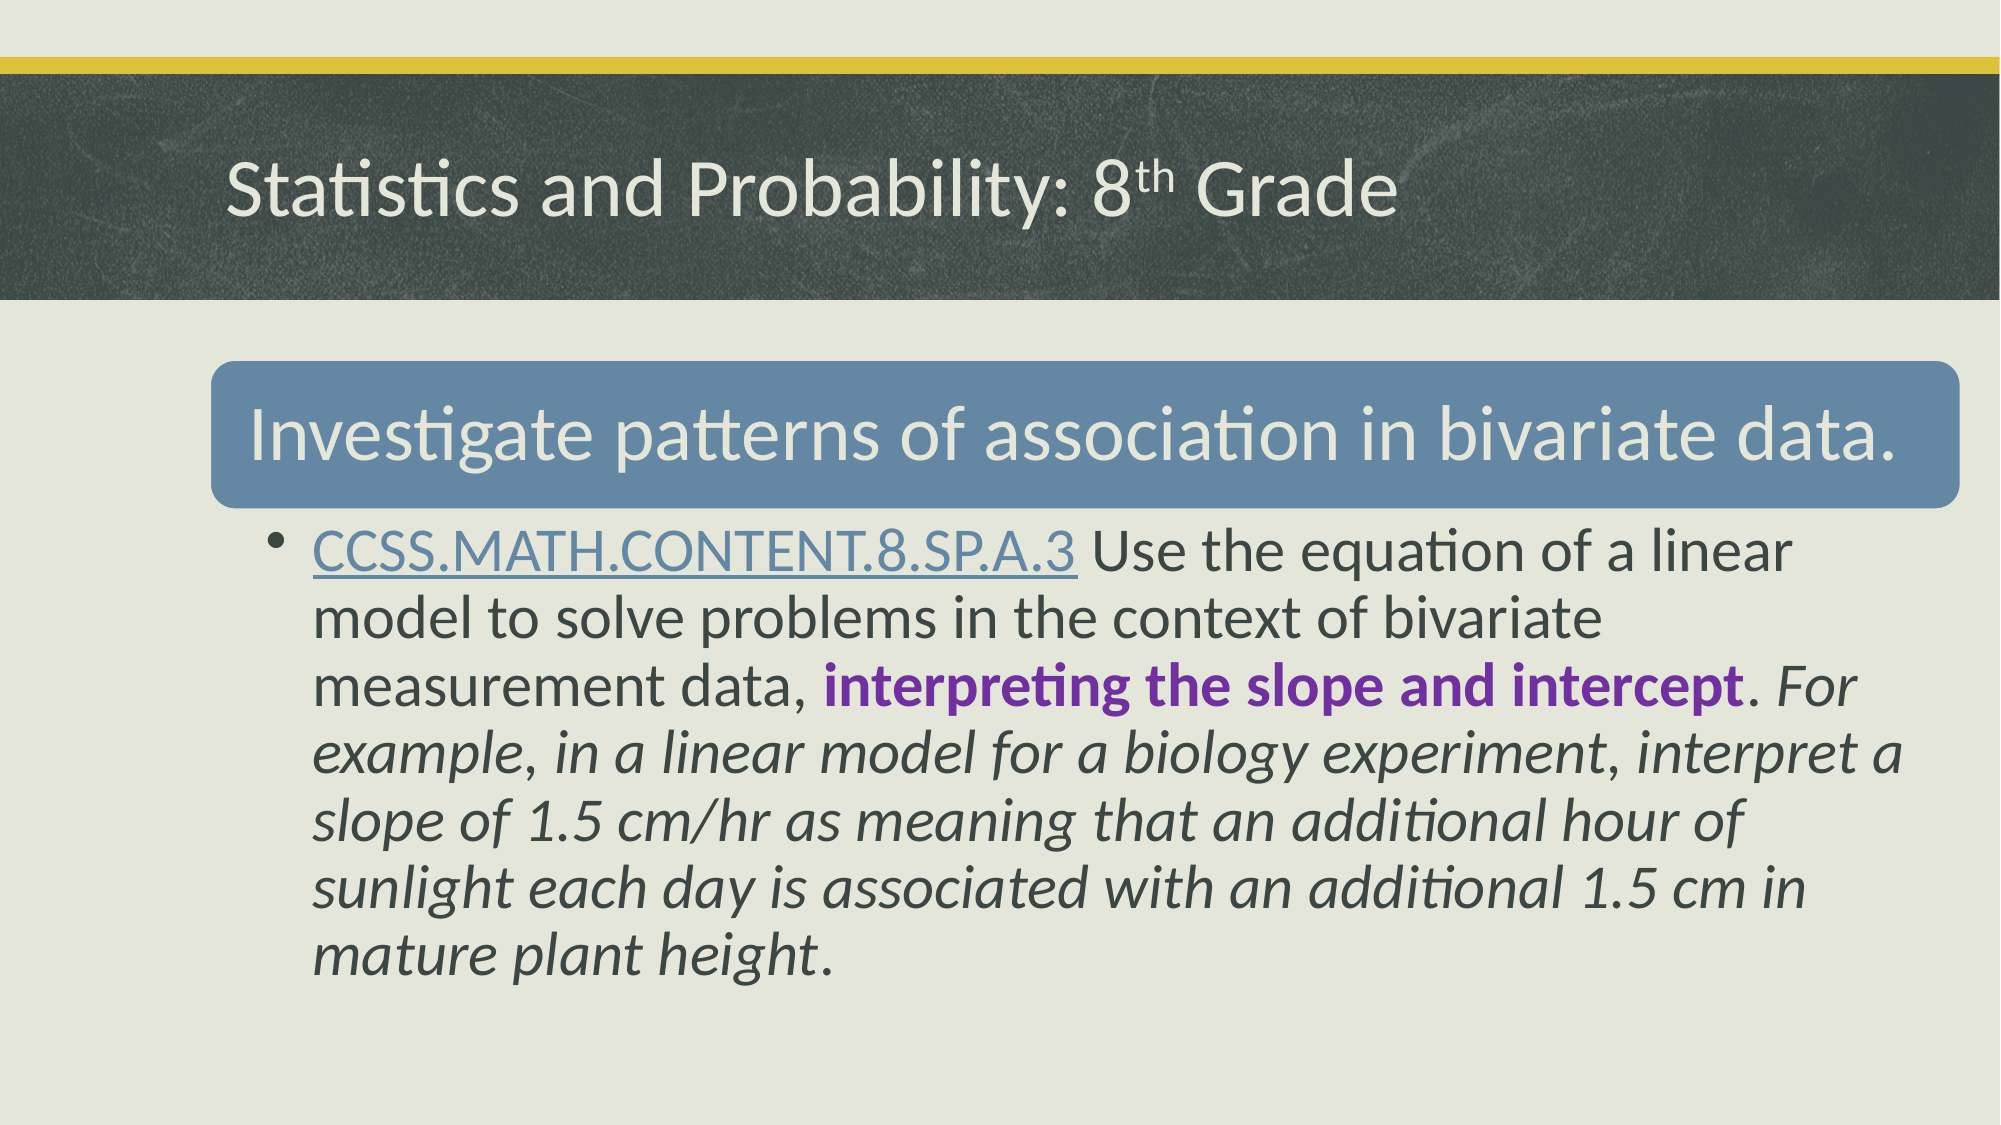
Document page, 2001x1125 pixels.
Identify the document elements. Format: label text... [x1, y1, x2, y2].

picture [0, 74, 2000, 300]
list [209, 359, 1961, 1014]
title Statistics and Probability: 8th Grade [210, 76, 1790, 300]
